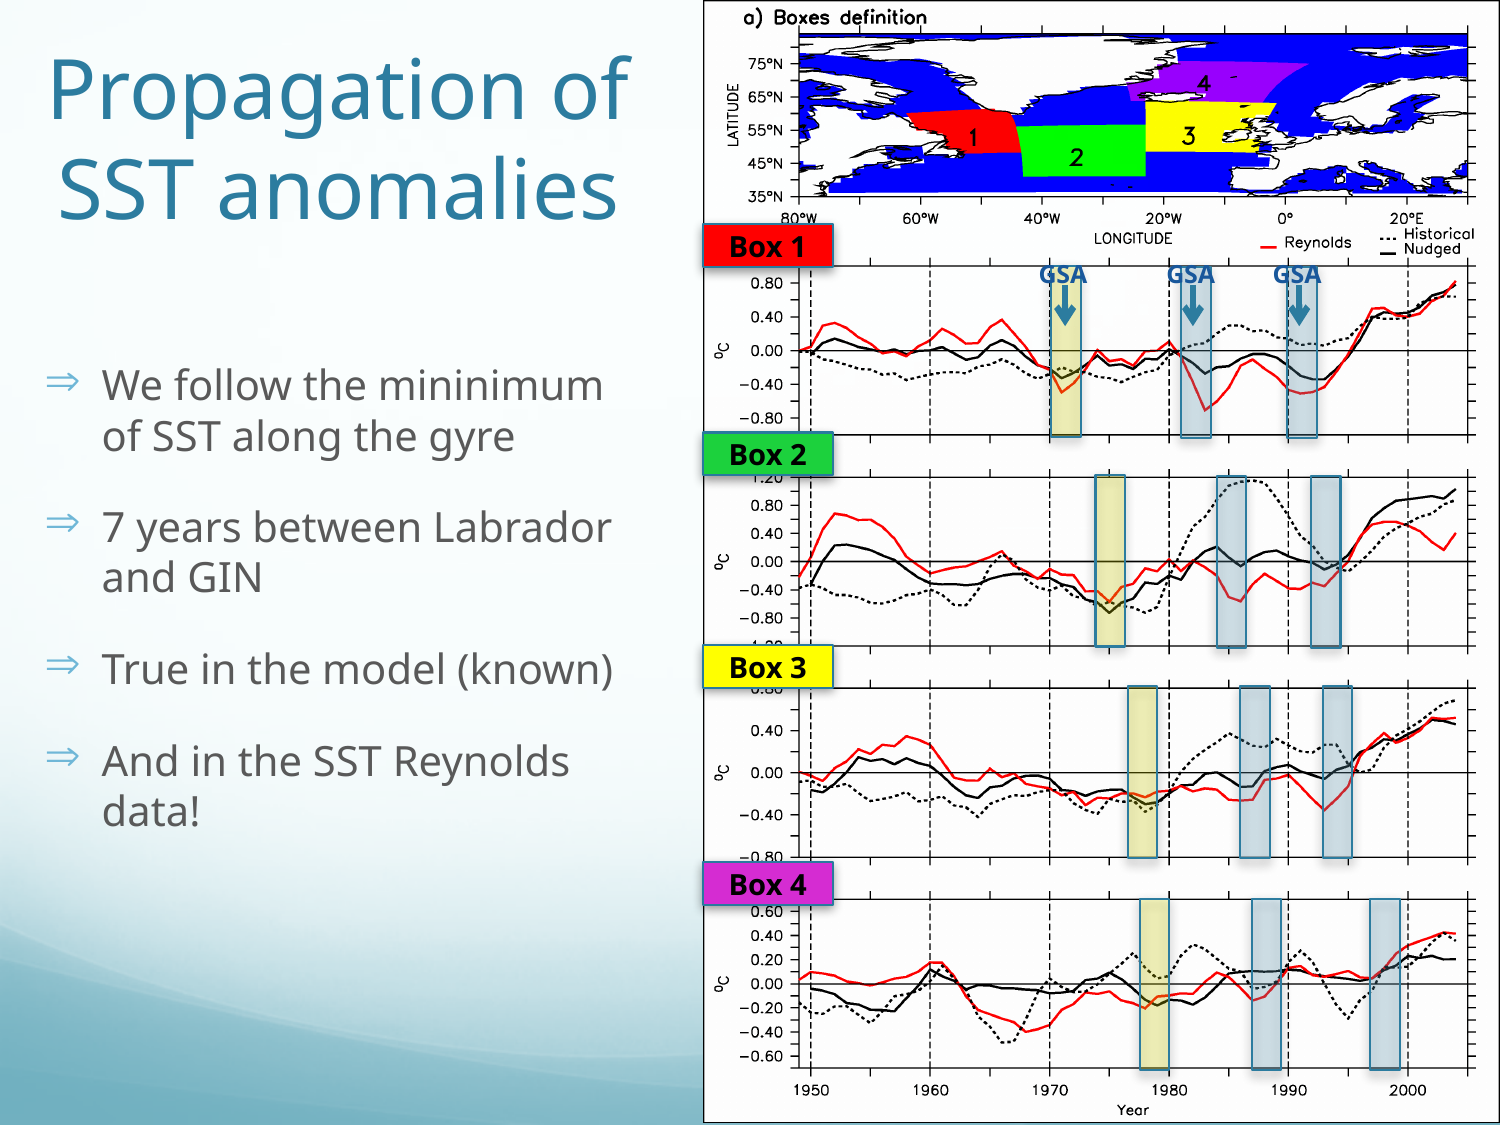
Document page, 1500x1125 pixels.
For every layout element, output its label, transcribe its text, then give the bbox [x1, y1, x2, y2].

title Propagation of SST anomalies [0, 24, 695, 244]
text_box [1151, 250, 1253, 327]
picture [702, 0, 1500, 1123]
list We follow the mininimum of SST along the gyre 7 years between Labrador and GIN True in the model (known) And in the SST Reynolds data! [29, 351, 639, 1094]
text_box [1023, 250, 1125, 327]
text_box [1257, 250, 1359, 327]
